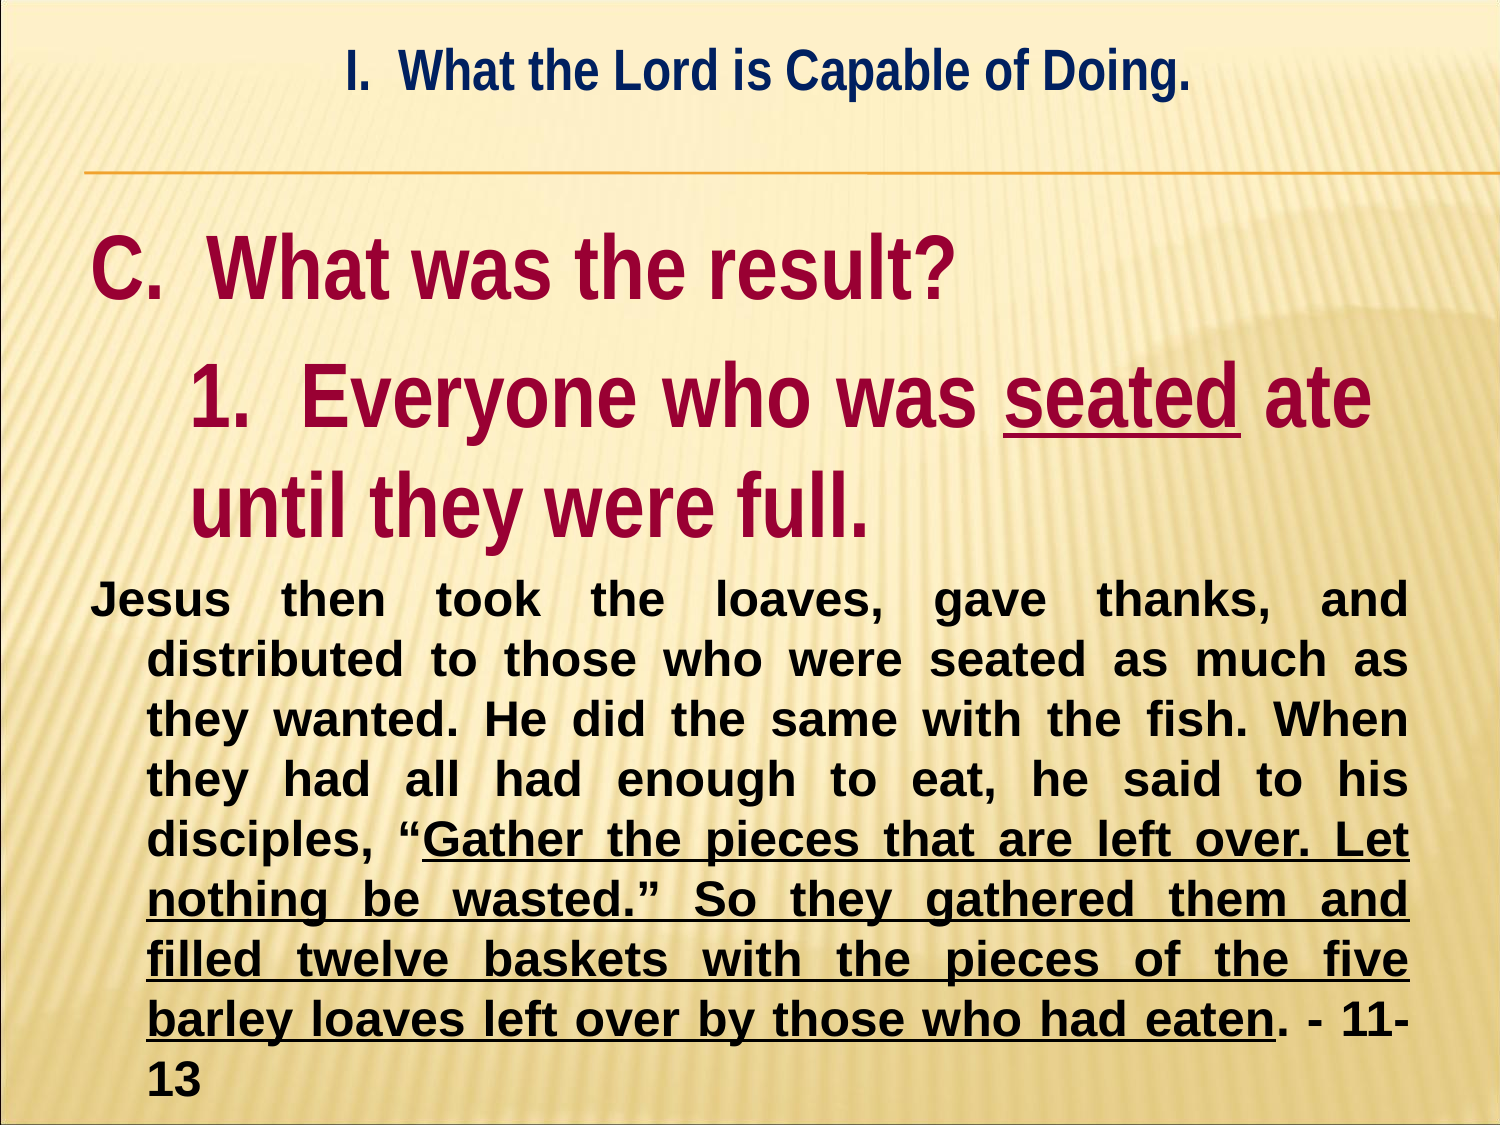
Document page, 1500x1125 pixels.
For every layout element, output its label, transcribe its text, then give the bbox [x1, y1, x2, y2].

list C. What was the result? 1. Everyone who was seated ate until they were full. Jesus then took the loaves, gave thanks, and distributed to those who were seated as much as they wanted. He did the same with the fish. When they had all had enough to eat, he said to his disciples, “Gather the pieces that are left over. Let nothing be wasted.” So they gathered them and filled twelve baskets with the pieces of the five barley loaves left over by those who had eaten. - 11-13 [75, 200, 1425, 1125]
text_box I. What the Lord is Capable of Doing. [124, 24, 1413, 110]
picture [0, 0, 1500, 1125]
